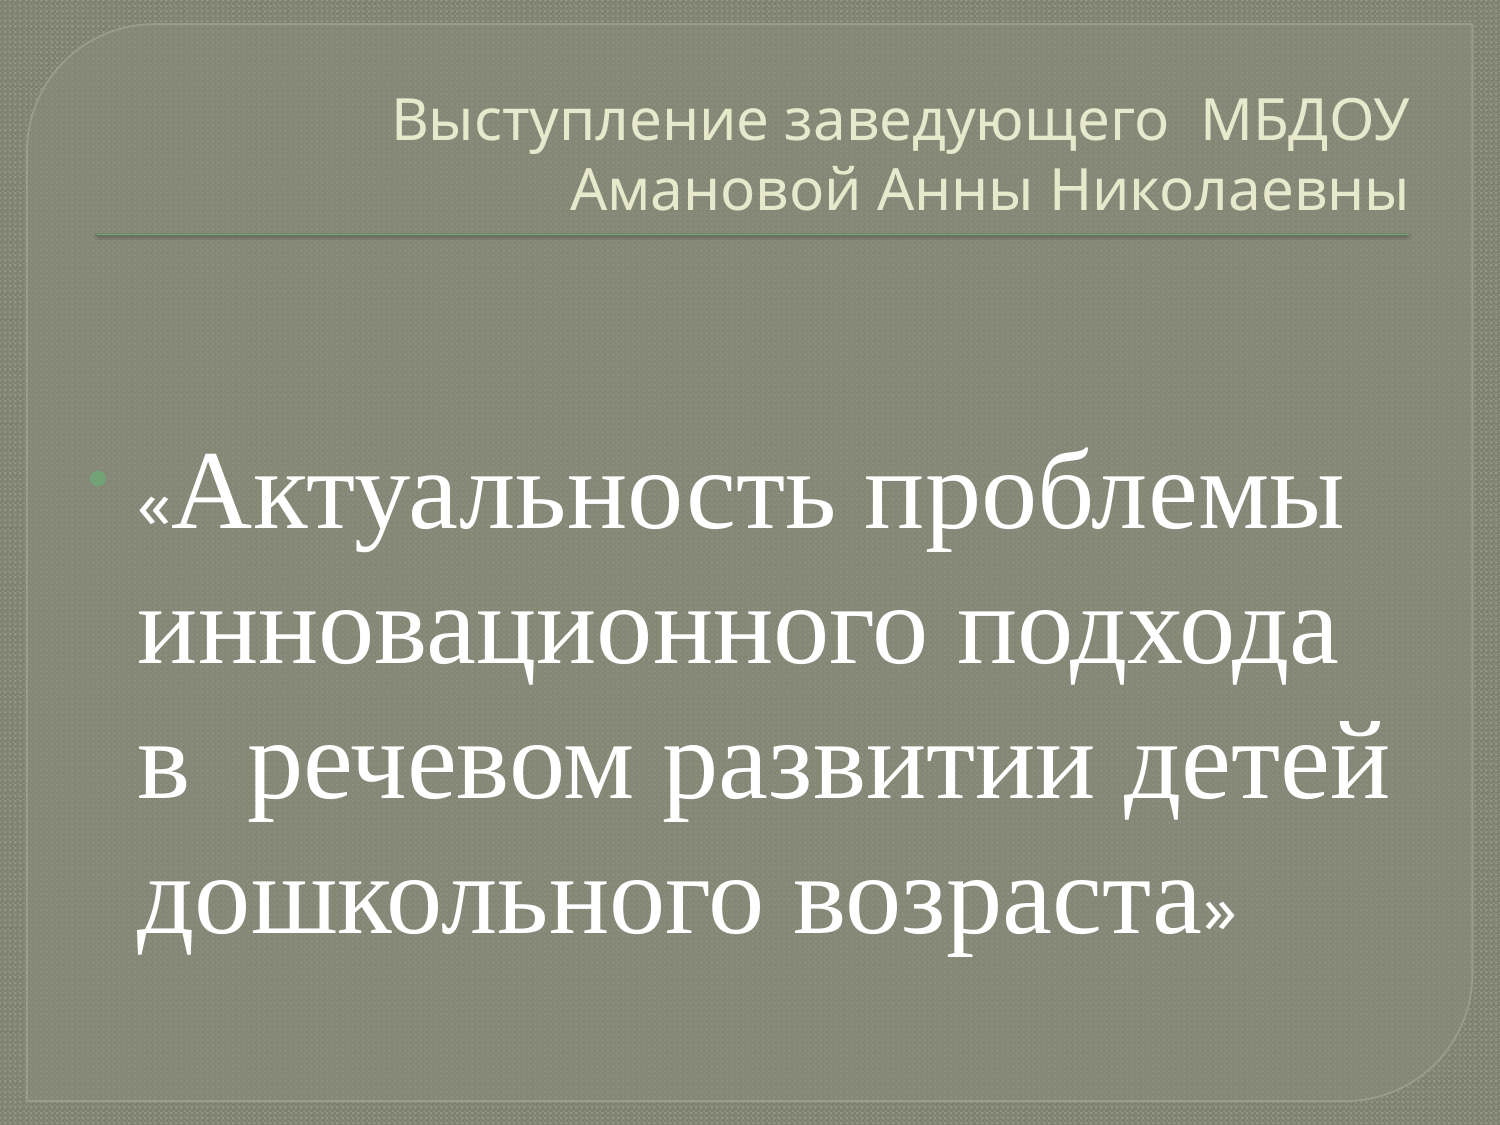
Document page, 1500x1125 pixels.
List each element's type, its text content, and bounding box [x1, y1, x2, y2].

list «Актуальность проблемы инновационного подхода в речевом развитии детей дошкольного возраста» [74, 408, 1426, 1013]
title Выступление заведующего МБДОУ Амановой Анны Николаевны [75, 41, 1425, 230]
